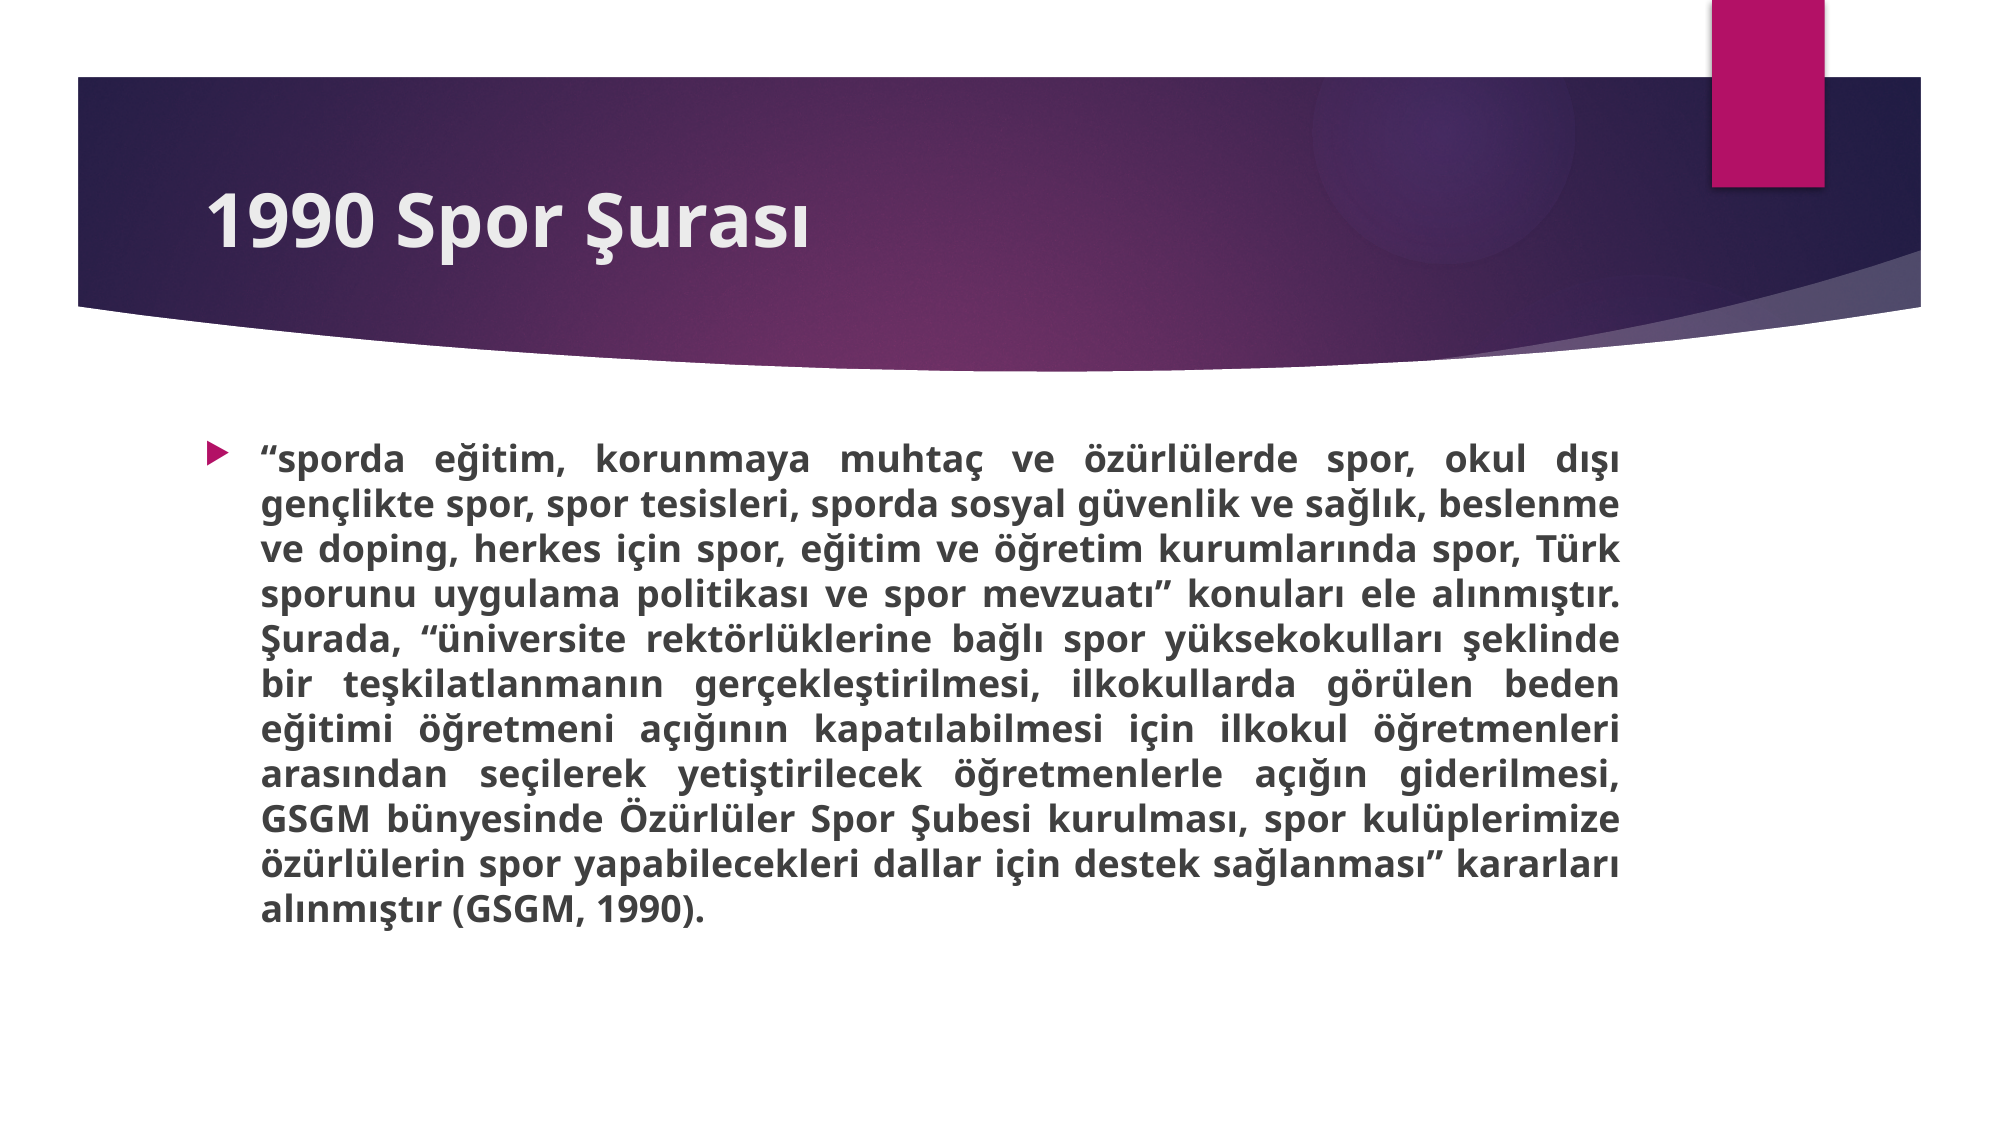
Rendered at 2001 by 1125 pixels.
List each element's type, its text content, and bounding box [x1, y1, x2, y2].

list “sporda eğitim, korunmaya muhtaç ve özürlülerde spor, okul dışı gençlikte spor, spor tesisleri, sporda sosyal güvenlik ve sağlık, beslenme ve doping, herkes için spor, eğitim ve öğretim kurumlarında spor, Türk sporunu uygulama politikası ve spor mevzuatı” konuları ele alınmıştır. Şurada, “üniversite rektörlüklerine bağlı spor yüksekokulları şeklinde bir teşkilatlanmanın gerçekleştirilmesi, ilkokullarda görülen beden eğitimi öğretmeni açığının kapatılabilmesi için ilkokul öğretmenleri arasından seçilerek yetiştirilecek öğretmenlerle açığın giderilmesi, GSGM bünyesinde Özürlüler Spor Şubesi kurulması, spor kulüplerimize özürlülerin spor yapabilecekleri dallar için destek sağlanması” kararları alınmıştır (GSGM, 1990). [189, 427, 1638, 988]
title 1990 Spor Şurası [189, 159, 1627, 276]
